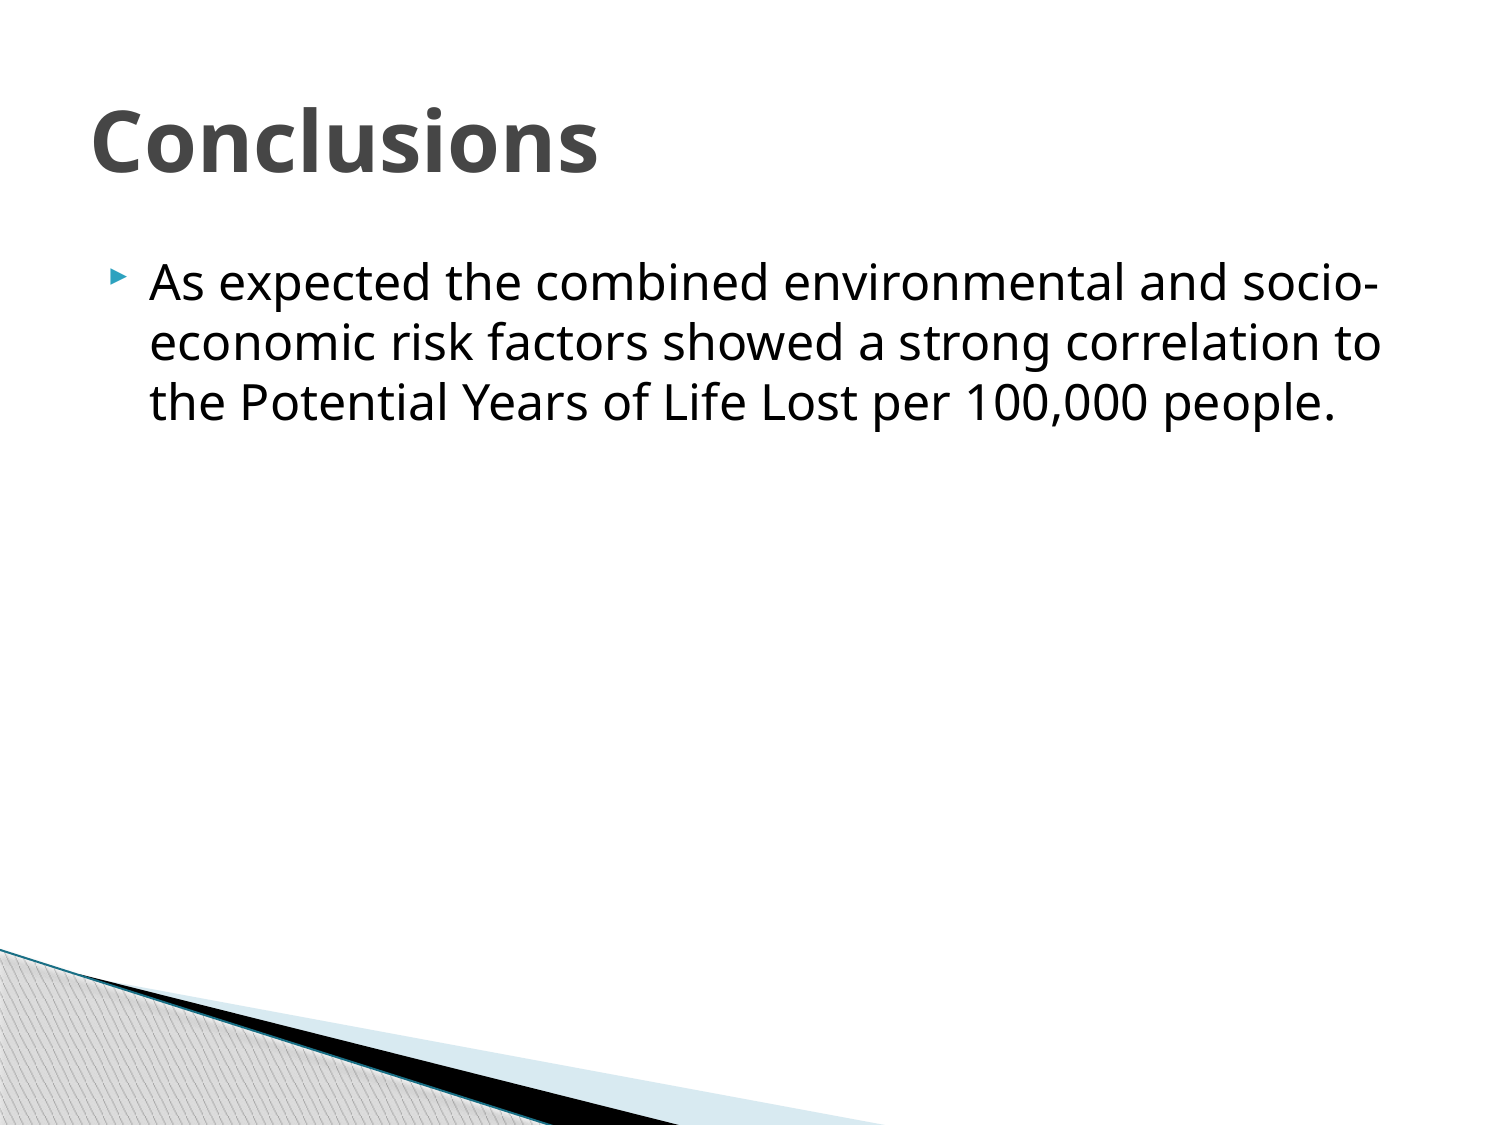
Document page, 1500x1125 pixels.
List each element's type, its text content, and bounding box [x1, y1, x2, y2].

title Conclusions [75, 45, 1425, 233]
list As expected the combined environmental and socio-economic risk factors showed a strong correlation to the Potential Years of Life Lost per 100,000 people. [75, 243, 1425, 986]
